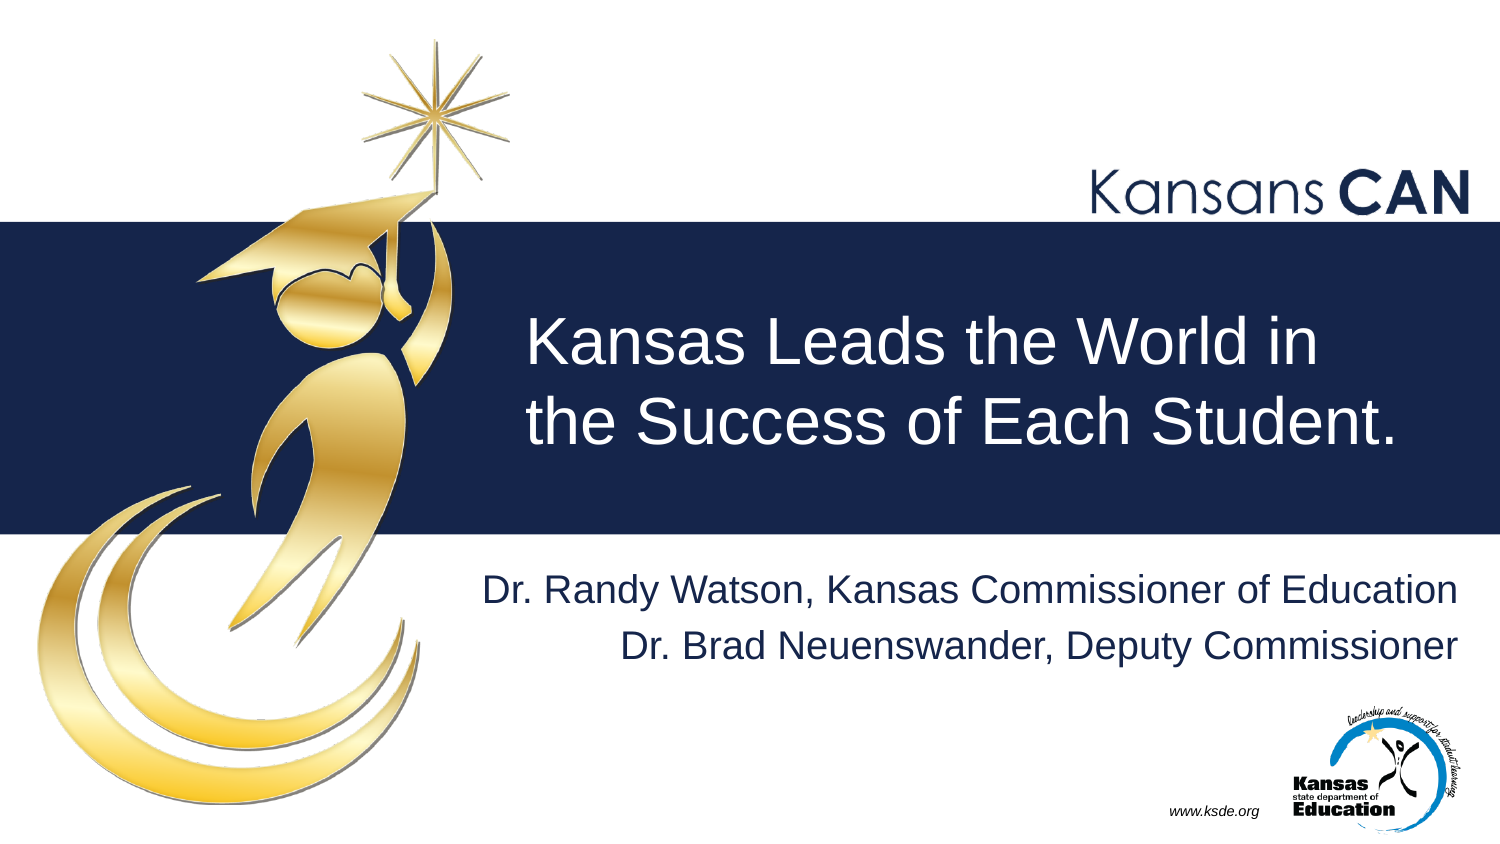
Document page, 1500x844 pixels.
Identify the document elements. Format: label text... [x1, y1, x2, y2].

picture [37, 39, 510, 805]
title Kansas Leads the World in the Success of Each Student. [450, 234, 1475, 522]
picture [1084, 161, 1475, 222]
subtitle Dr. Randy Watson, Kansas Commissioner of Education Dr. Brad Neuenswander, Deputy Commissioner [425, 534, 1475, 697]
picture [1288, 701, 1463, 837]
